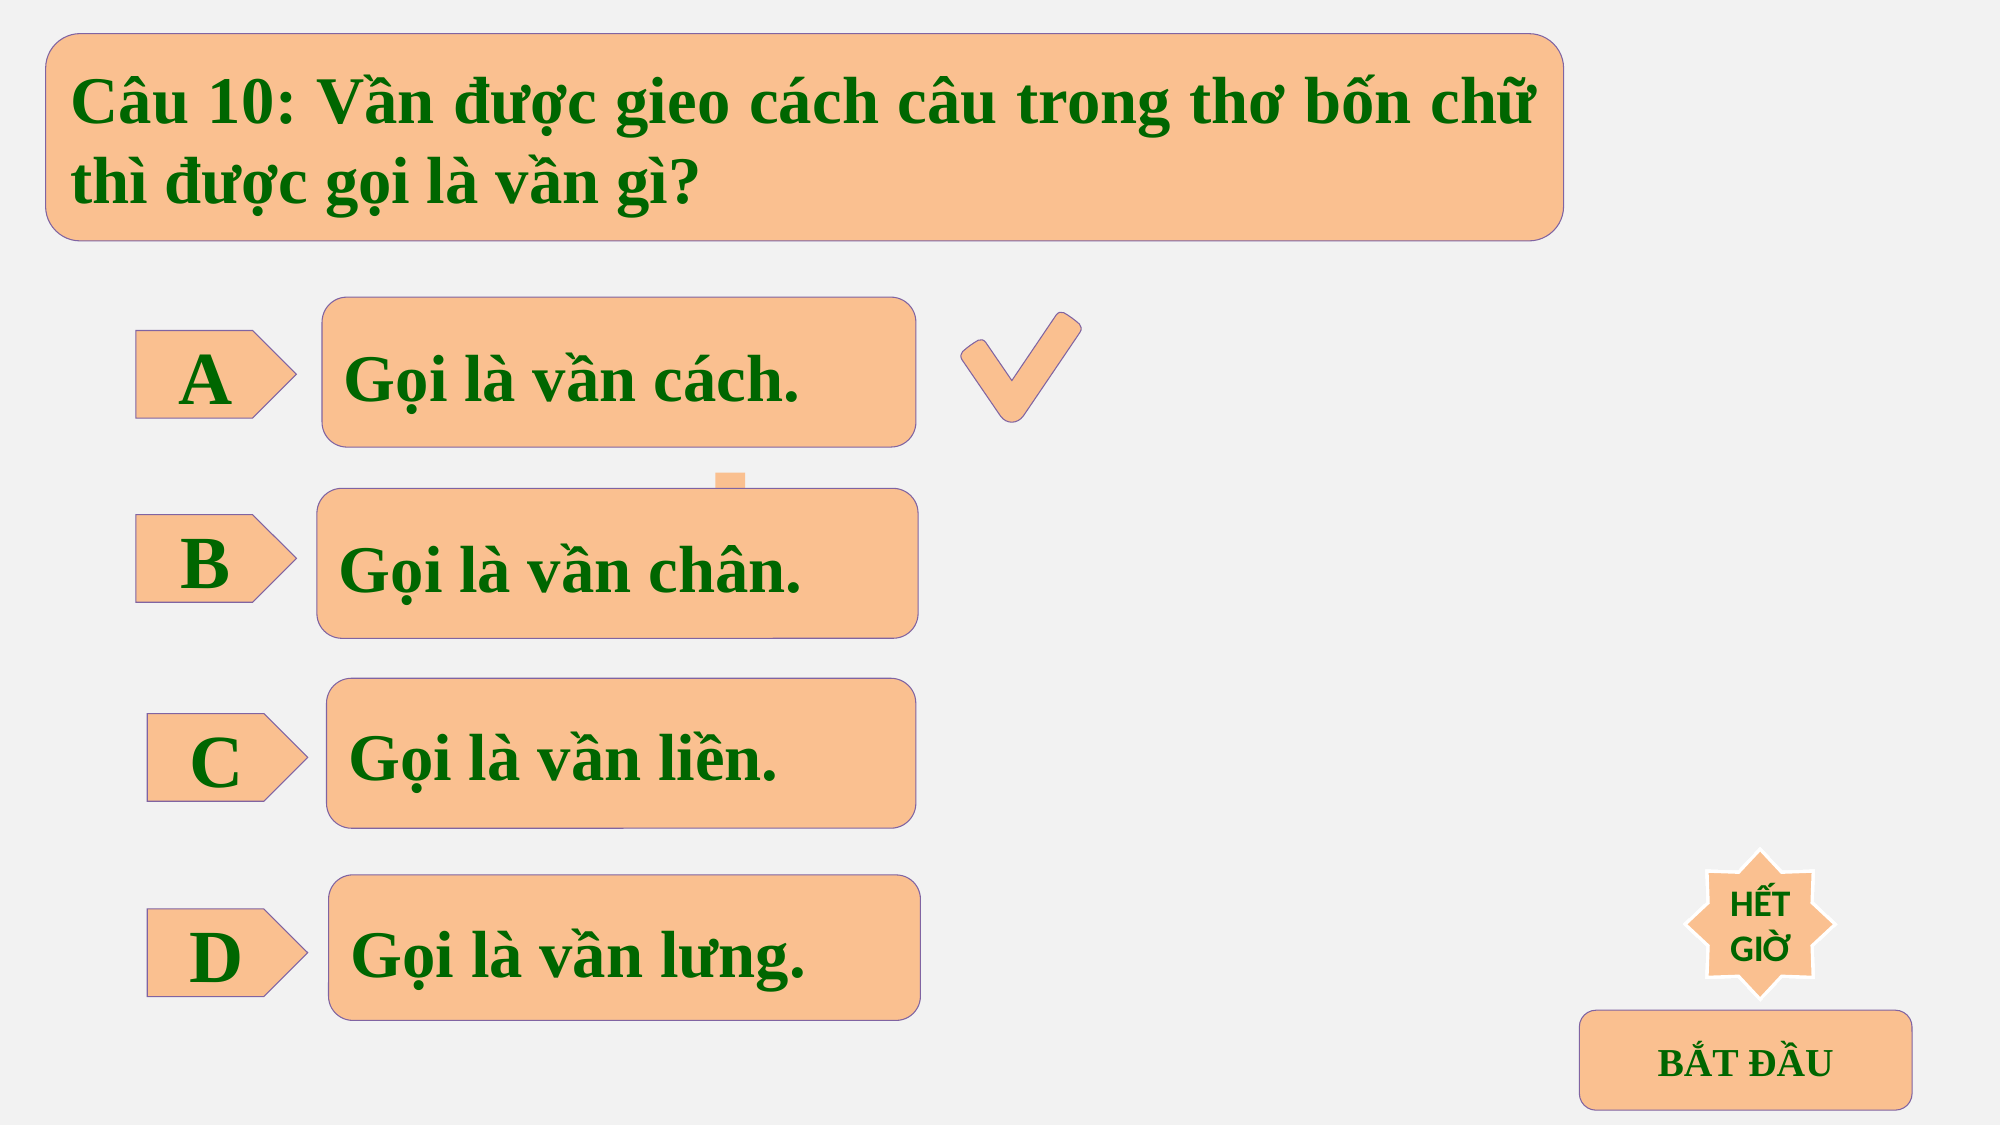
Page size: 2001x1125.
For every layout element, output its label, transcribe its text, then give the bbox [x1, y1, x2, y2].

text_box B [135, 514, 298, 603]
text_box A [135, 329, 298, 419]
text_box BẮT ĐẦU [1578, 1009, 1913, 1111]
text_box Gọi là vần liền. [325, 677, 917, 829]
text_box C [146, 713, 309, 802]
text_box Câu 10: Vần được gieo cách câu trong thơ bốn chữ thì được gọi là vần gì? [45, 33, 1565, 242]
text_box Gọi là vần lưng. [327, 874, 921, 1021]
text_box [960, 311, 1082, 423]
text_box D [146, 908, 309, 998]
text_box HẾT GIỜ [1682, 846, 1838, 1002]
text_box [715, 472, 746, 487]
text_box Gọi là vần cách. [321, 296, 917, 448]
text_box Gọi là vần chân. [316, 487, 919, 639]
